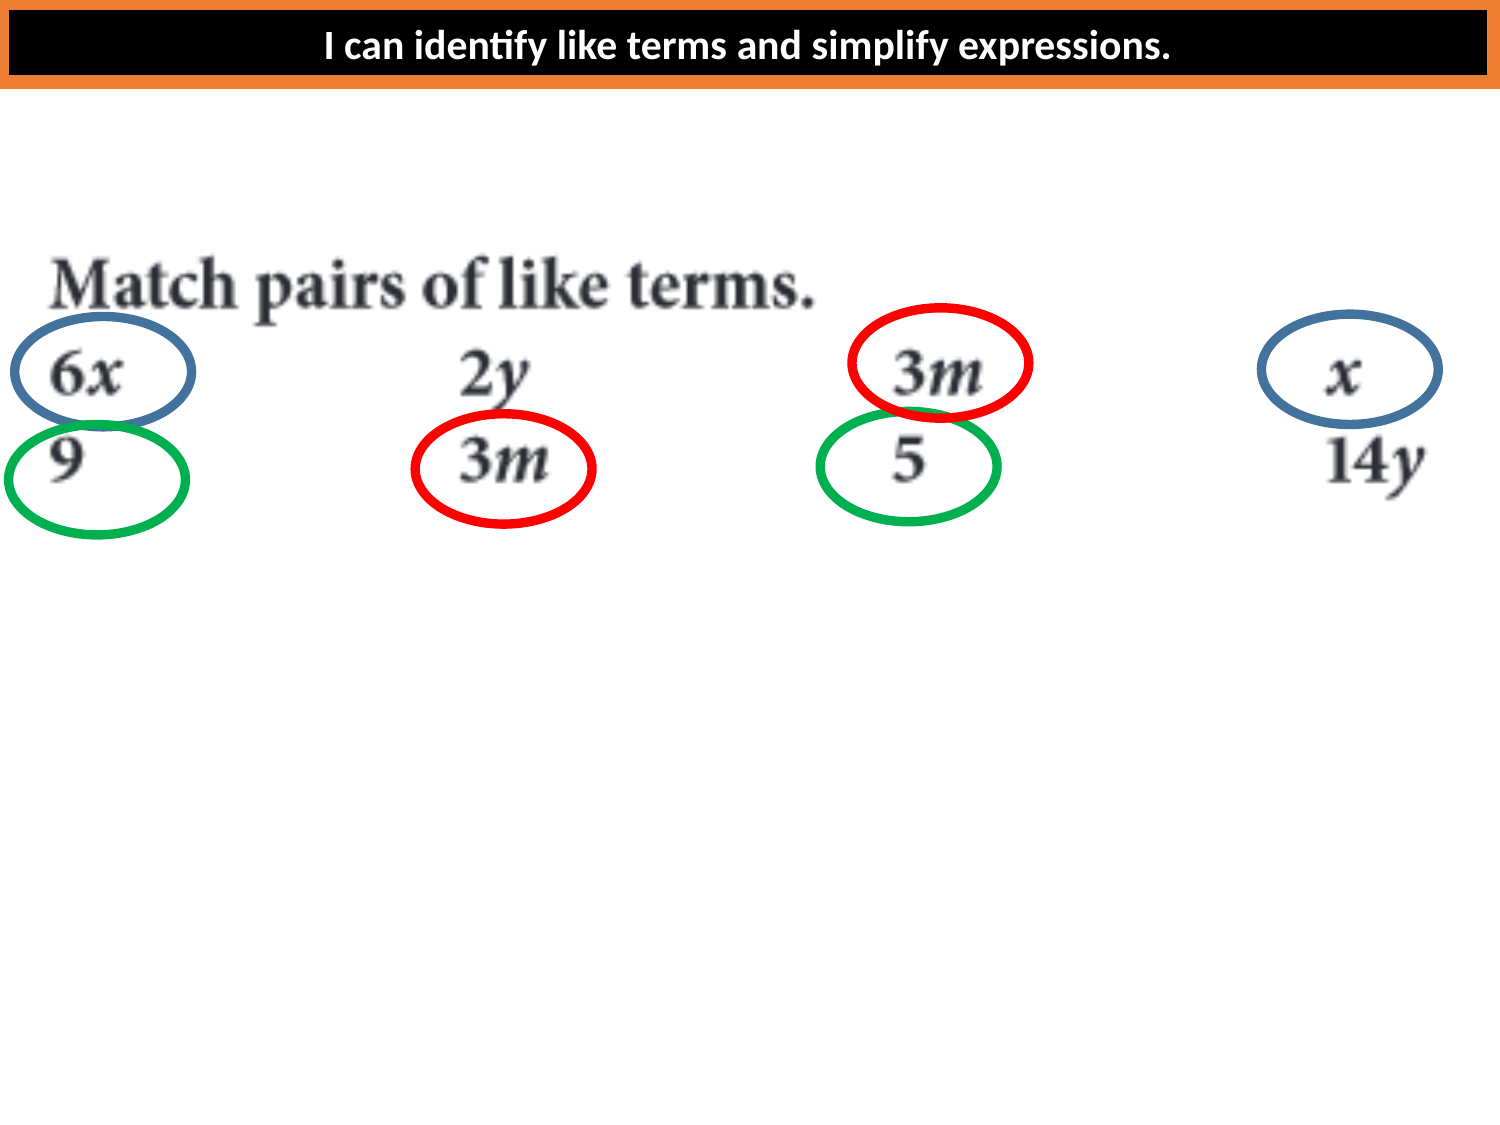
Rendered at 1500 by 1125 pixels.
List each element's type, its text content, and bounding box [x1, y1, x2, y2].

text_box [7, 447, 24, 513]
text_box I can identify like terms and simplify expressions. [9, 10, 1487, 75]
text_box [13, 345, 24, 398]
picture [24, 237, 1439, 550]
text_box [0, 0, 1500, 89]
